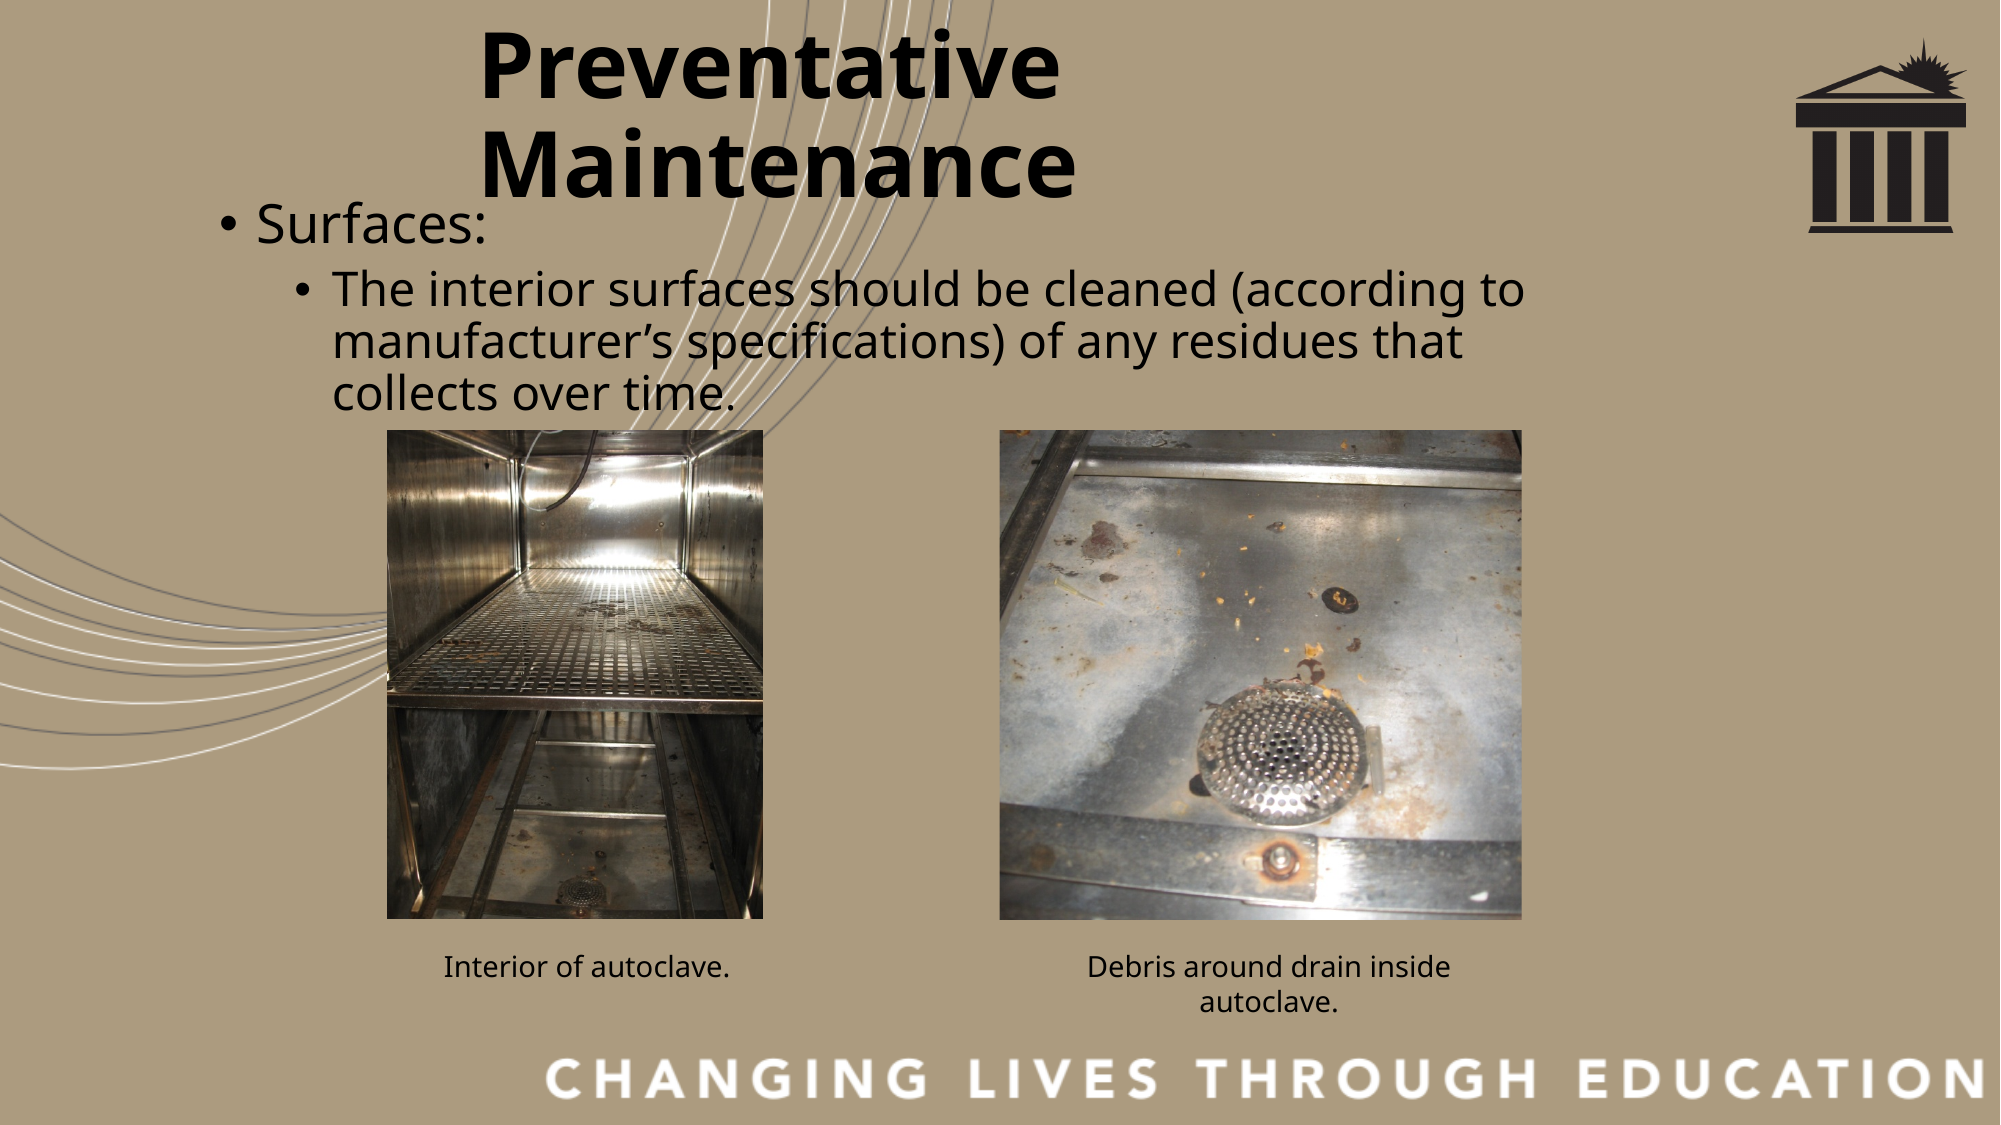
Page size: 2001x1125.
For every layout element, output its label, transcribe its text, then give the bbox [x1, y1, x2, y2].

picture [387, 430, 763, 919]
list Surfaces: The interior surfaces should be cleaned (according to manufacturer’s specifications) of any residues that collects over time. [204, 189, 1655, 1014]
title Preventative Maintenance [462, 37, 1688, 200]
picture [999, 430, 1522, 920]
text_box Debris around drain inside autoclave. [1000, 941, 1538, 1026]
text_box Interior of autoclave. [412, 941, 763, 991]
